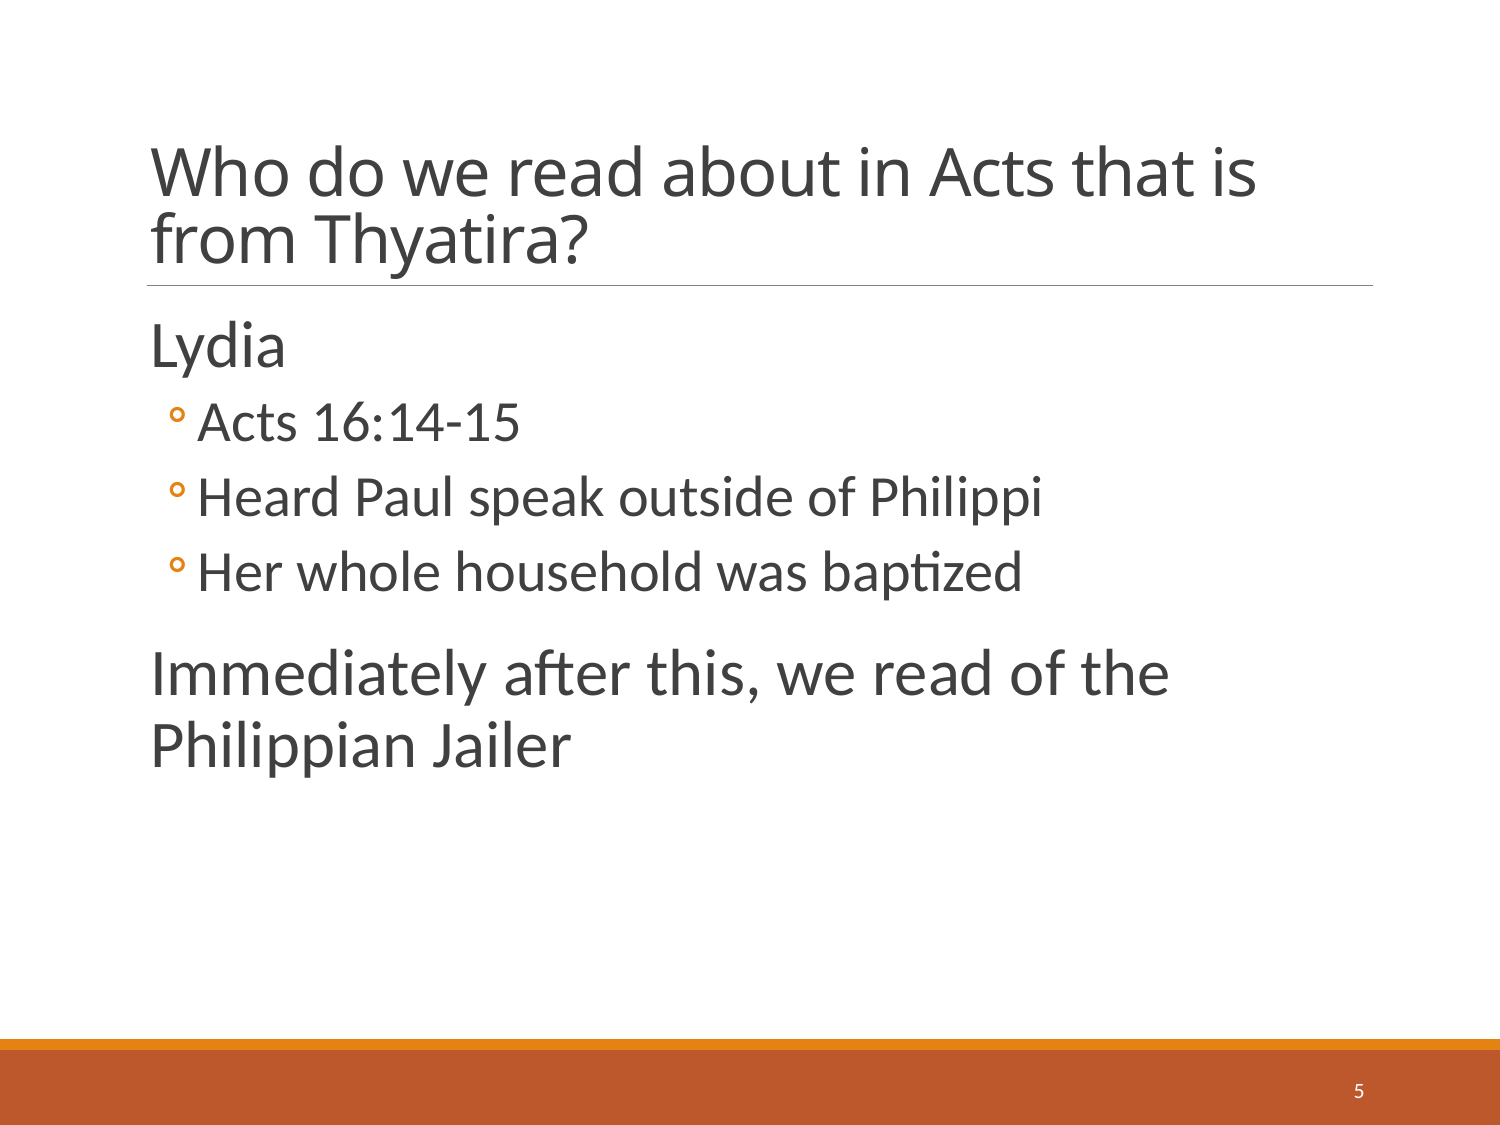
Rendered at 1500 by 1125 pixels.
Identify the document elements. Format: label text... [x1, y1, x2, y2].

title Who do we read about in Acts that is from Thyatira? [135, 47, 1373, 285]
slide_number 5 [1218, 1059, 1380, 1120]
list Lydia Acts 16:14-15 Heard Paul speak outside of Philippi Her whole household was baptized Immediately after this, we read of the Philippian Jailer [135, 302, 1373, 963]
